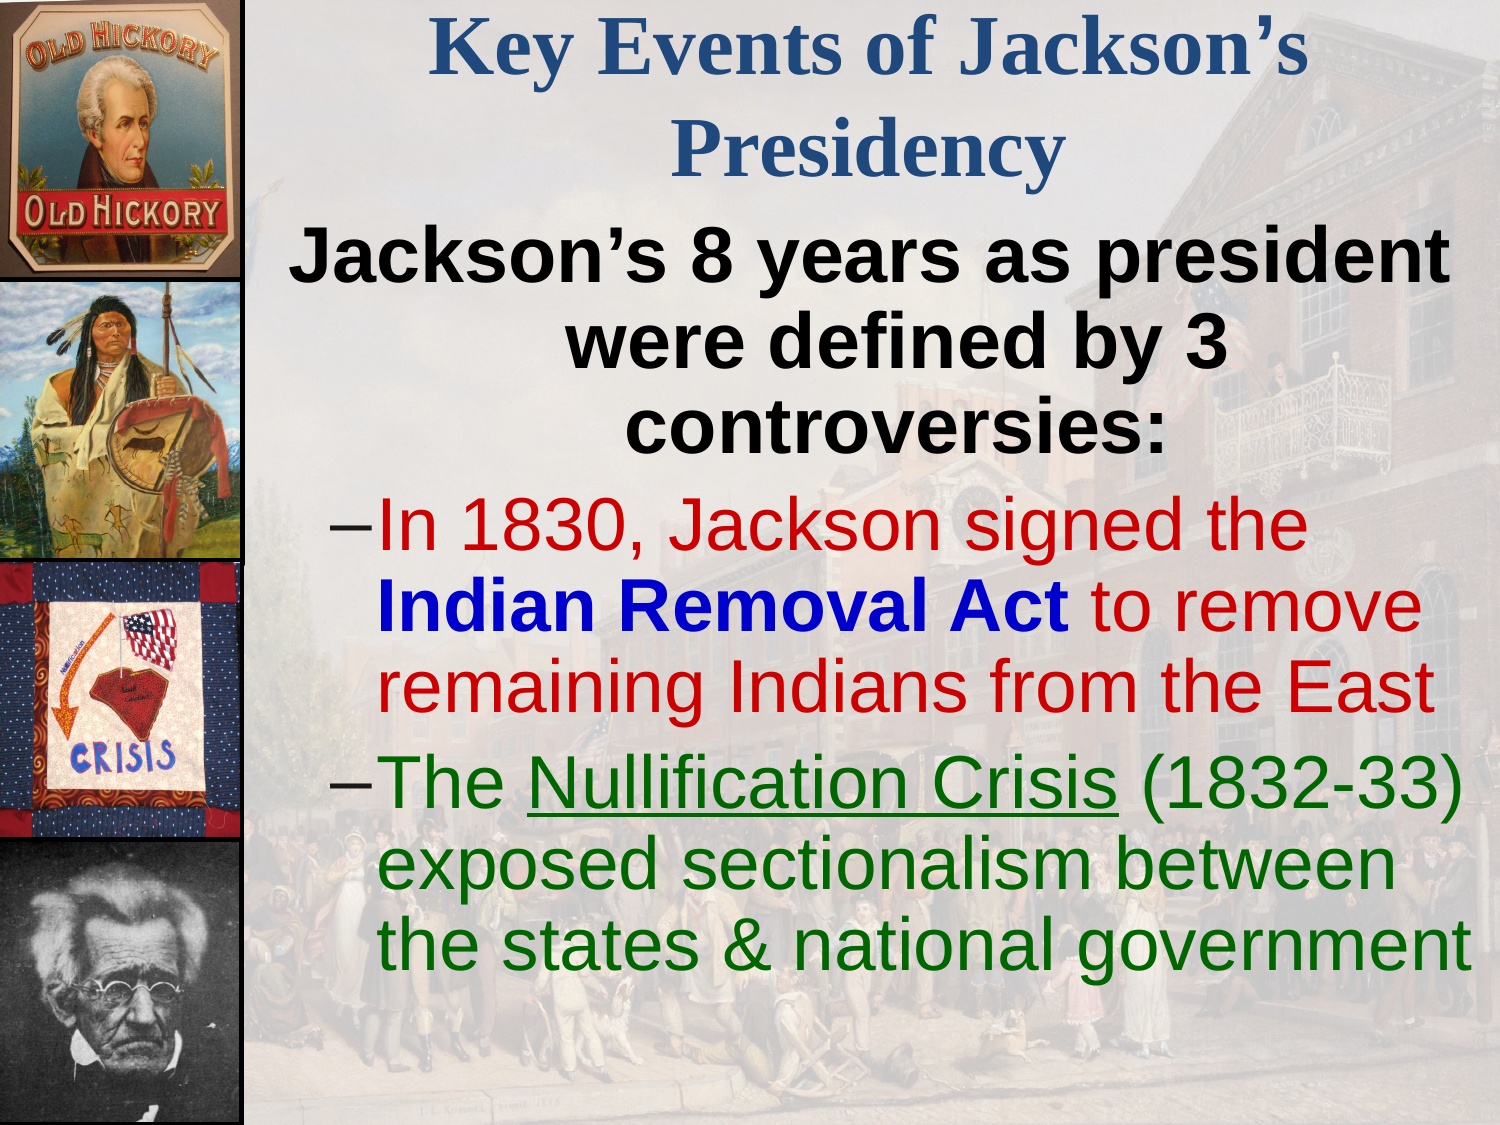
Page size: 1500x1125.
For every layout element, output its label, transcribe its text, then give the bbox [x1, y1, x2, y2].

text_box Key Events of Jackson’s Presidency [245, 22, 1500, 161]
picture [0, 0, 241, 1123]
text_box Jackson’s 8 years as president were defined by 3 controversies: In 1830, Jackson signed the Indian Removal Act to remove remaining Indians from the East The Nullification Crisis (1832-33) exposed sectionalism between the states & national government [243, 206, 1500, 1105]
